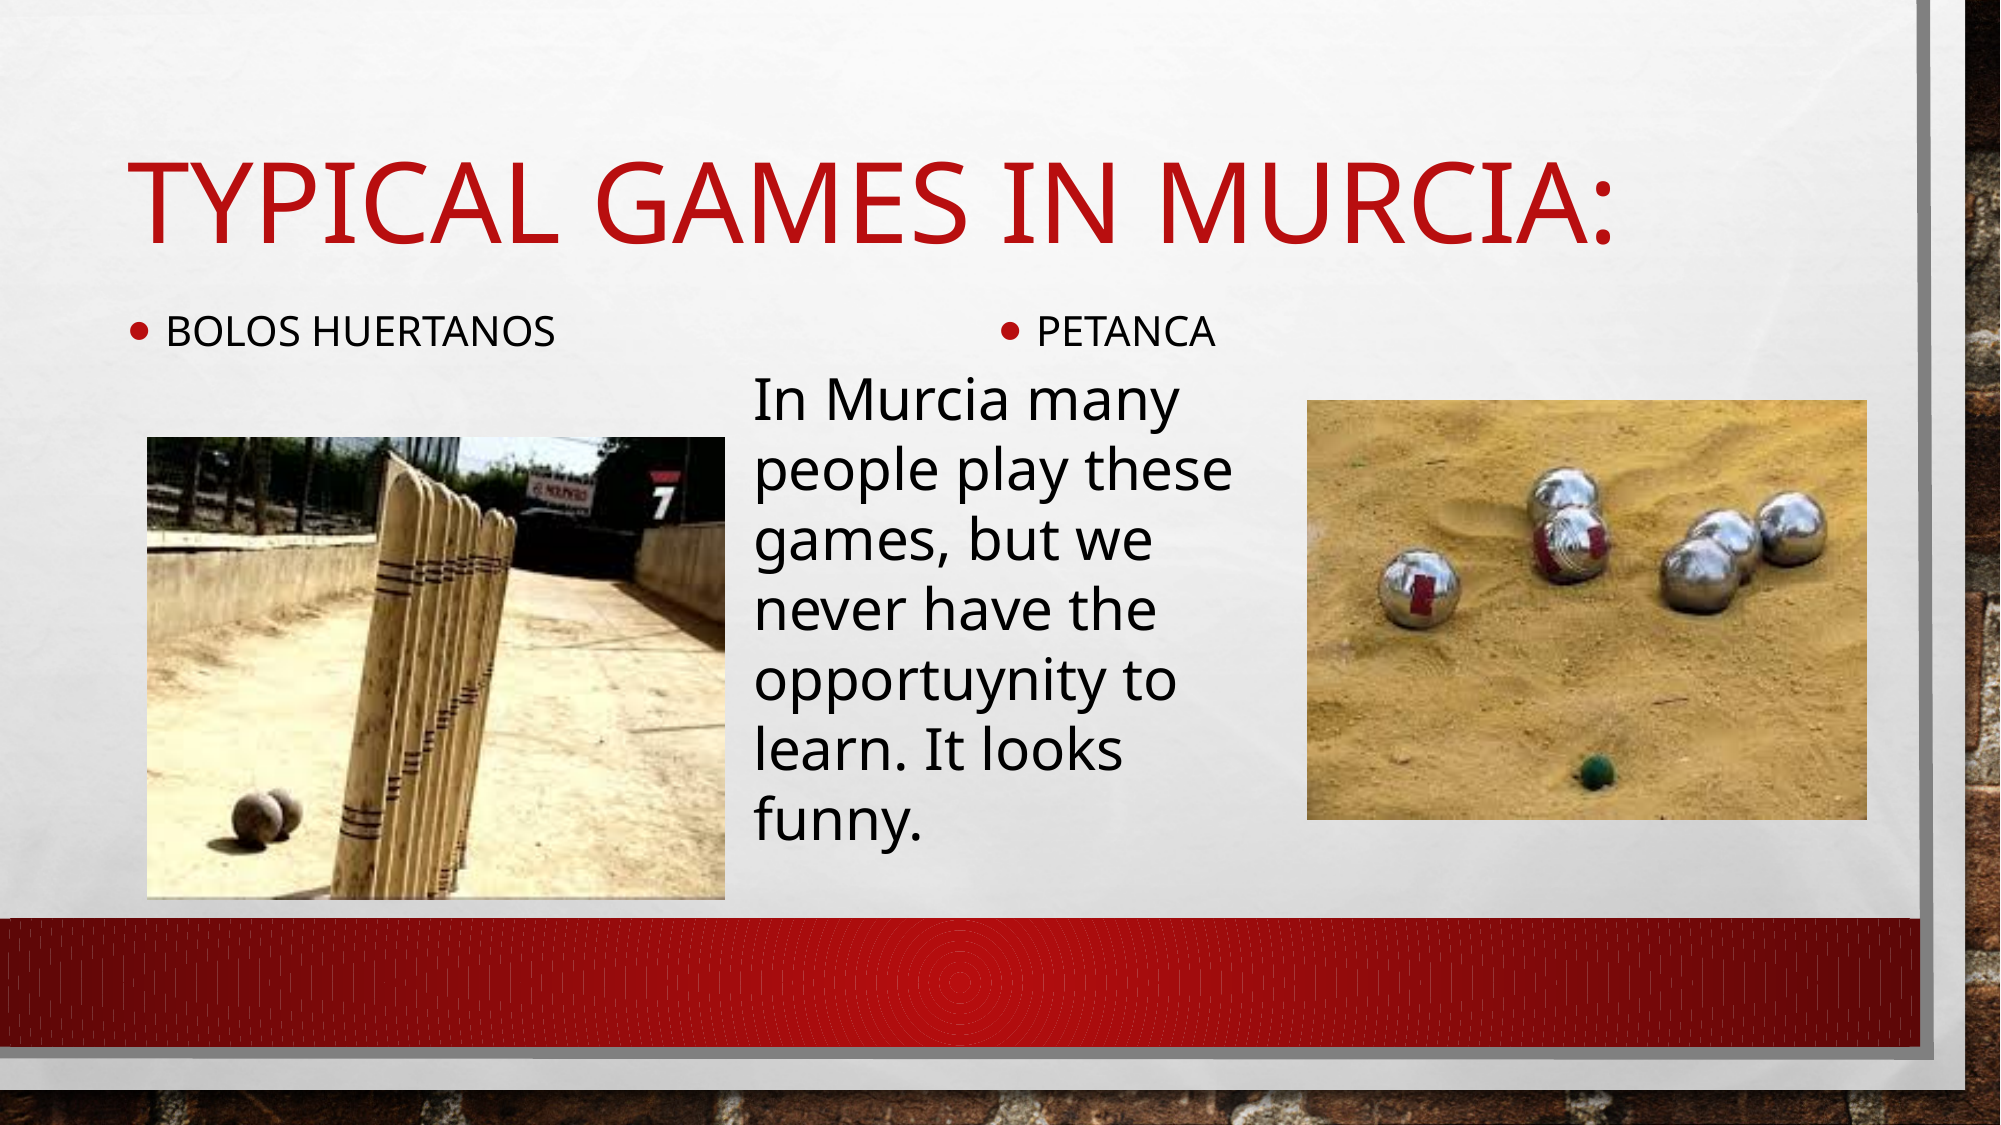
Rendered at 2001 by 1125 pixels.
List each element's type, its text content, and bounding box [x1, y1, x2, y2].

picture [0, 0, 2000, 1125]
list Bolos huertanos [112, 287, 948, 831]
title Typical GAMES in Murcia: [112, 112, 1818, 303]
list petanca [983, 287, 1818, 831]
picture [147, 437, 725, 900]
text_box In Murcia many people play these games, but we never have the opportuynity to learn. It looks funny. [738, 354, 1298, 860]
picture [1306, 400, 1867, 820]
